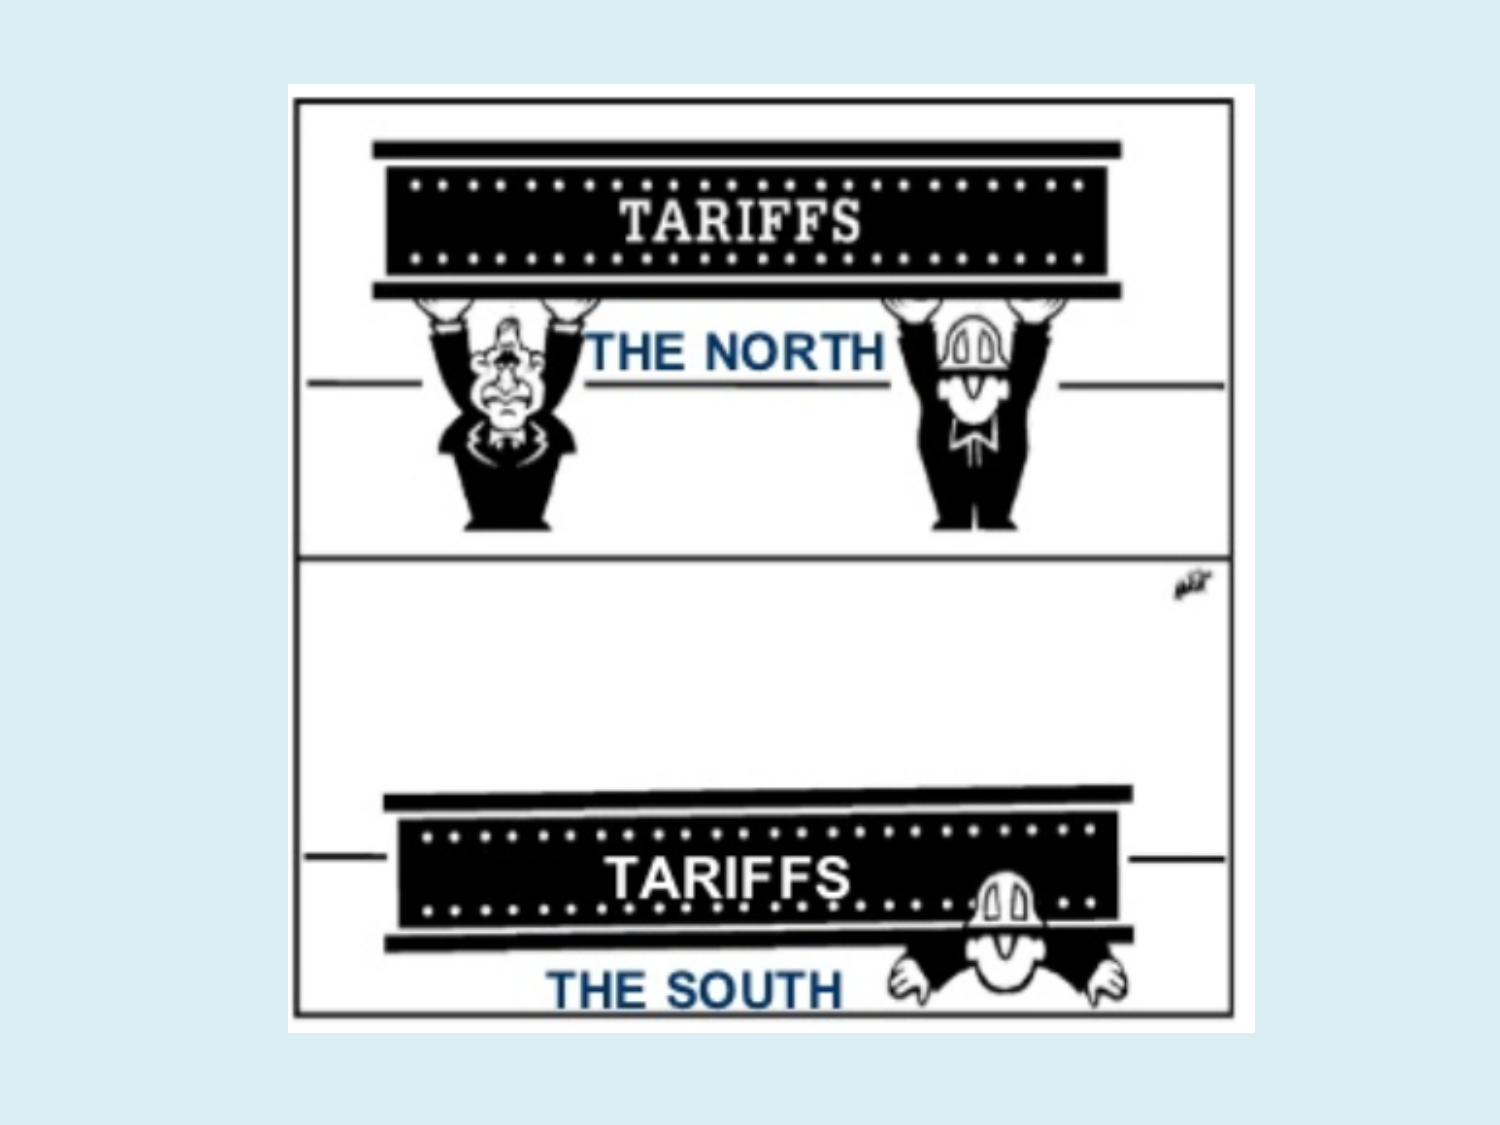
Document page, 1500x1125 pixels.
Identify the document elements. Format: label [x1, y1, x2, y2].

picture [287, 84, 1255, 1033]
